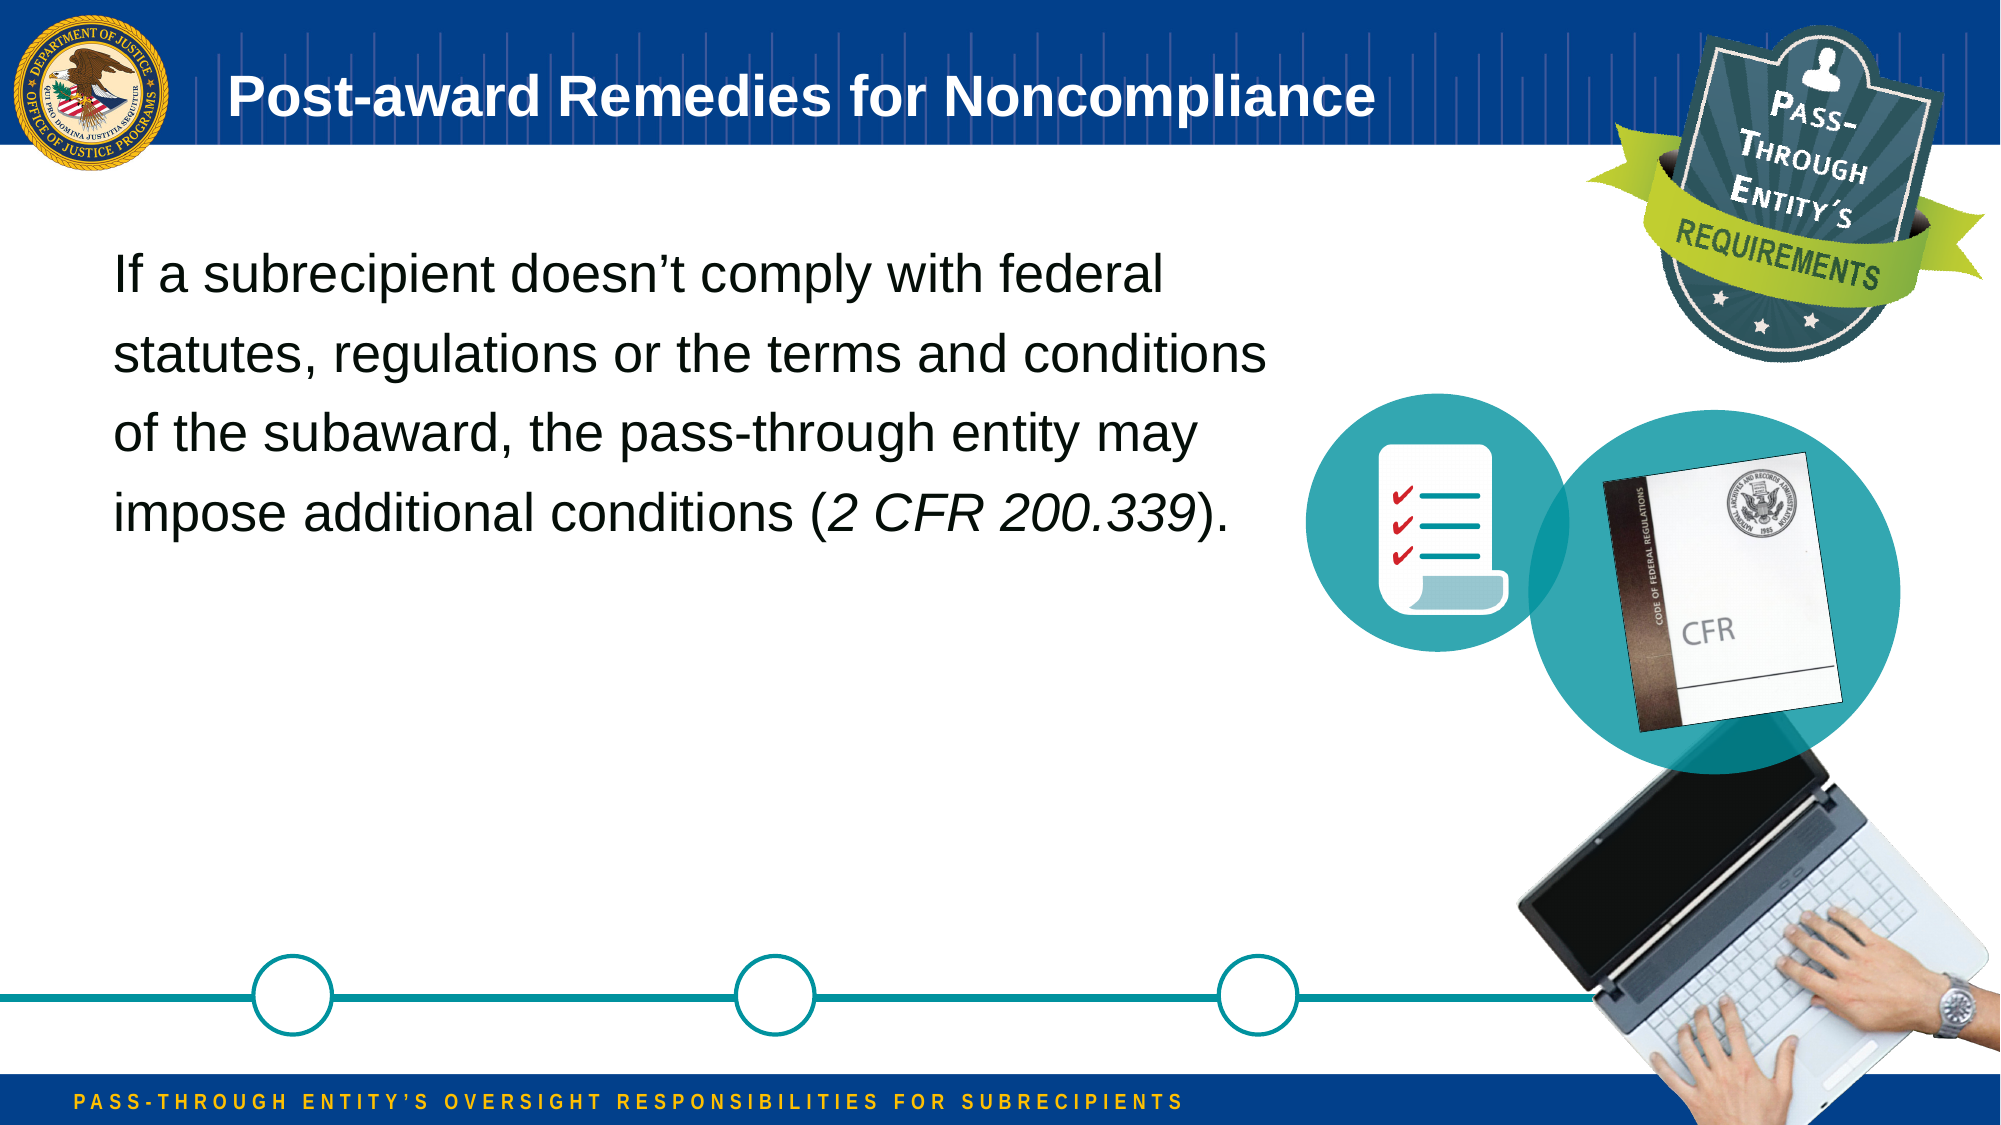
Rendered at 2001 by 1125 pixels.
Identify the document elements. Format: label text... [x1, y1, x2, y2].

text_box [1541, 412, 1902, 667]
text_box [0, 955, 1475, 1035]
picture [0, 0, 2001, 1125]
text_box Post-award Remedies for Noncompliance [212, 44, 1574, 150]
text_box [1305, 393, 1577, 663]
text_box If a subrecipient doesn’t comply with federal statutes, regulations or the terms and conditions of the subaward, the pass-through entity may impose additional conditions (2 CFR 200.339). [98, 216, 1287, 955]
